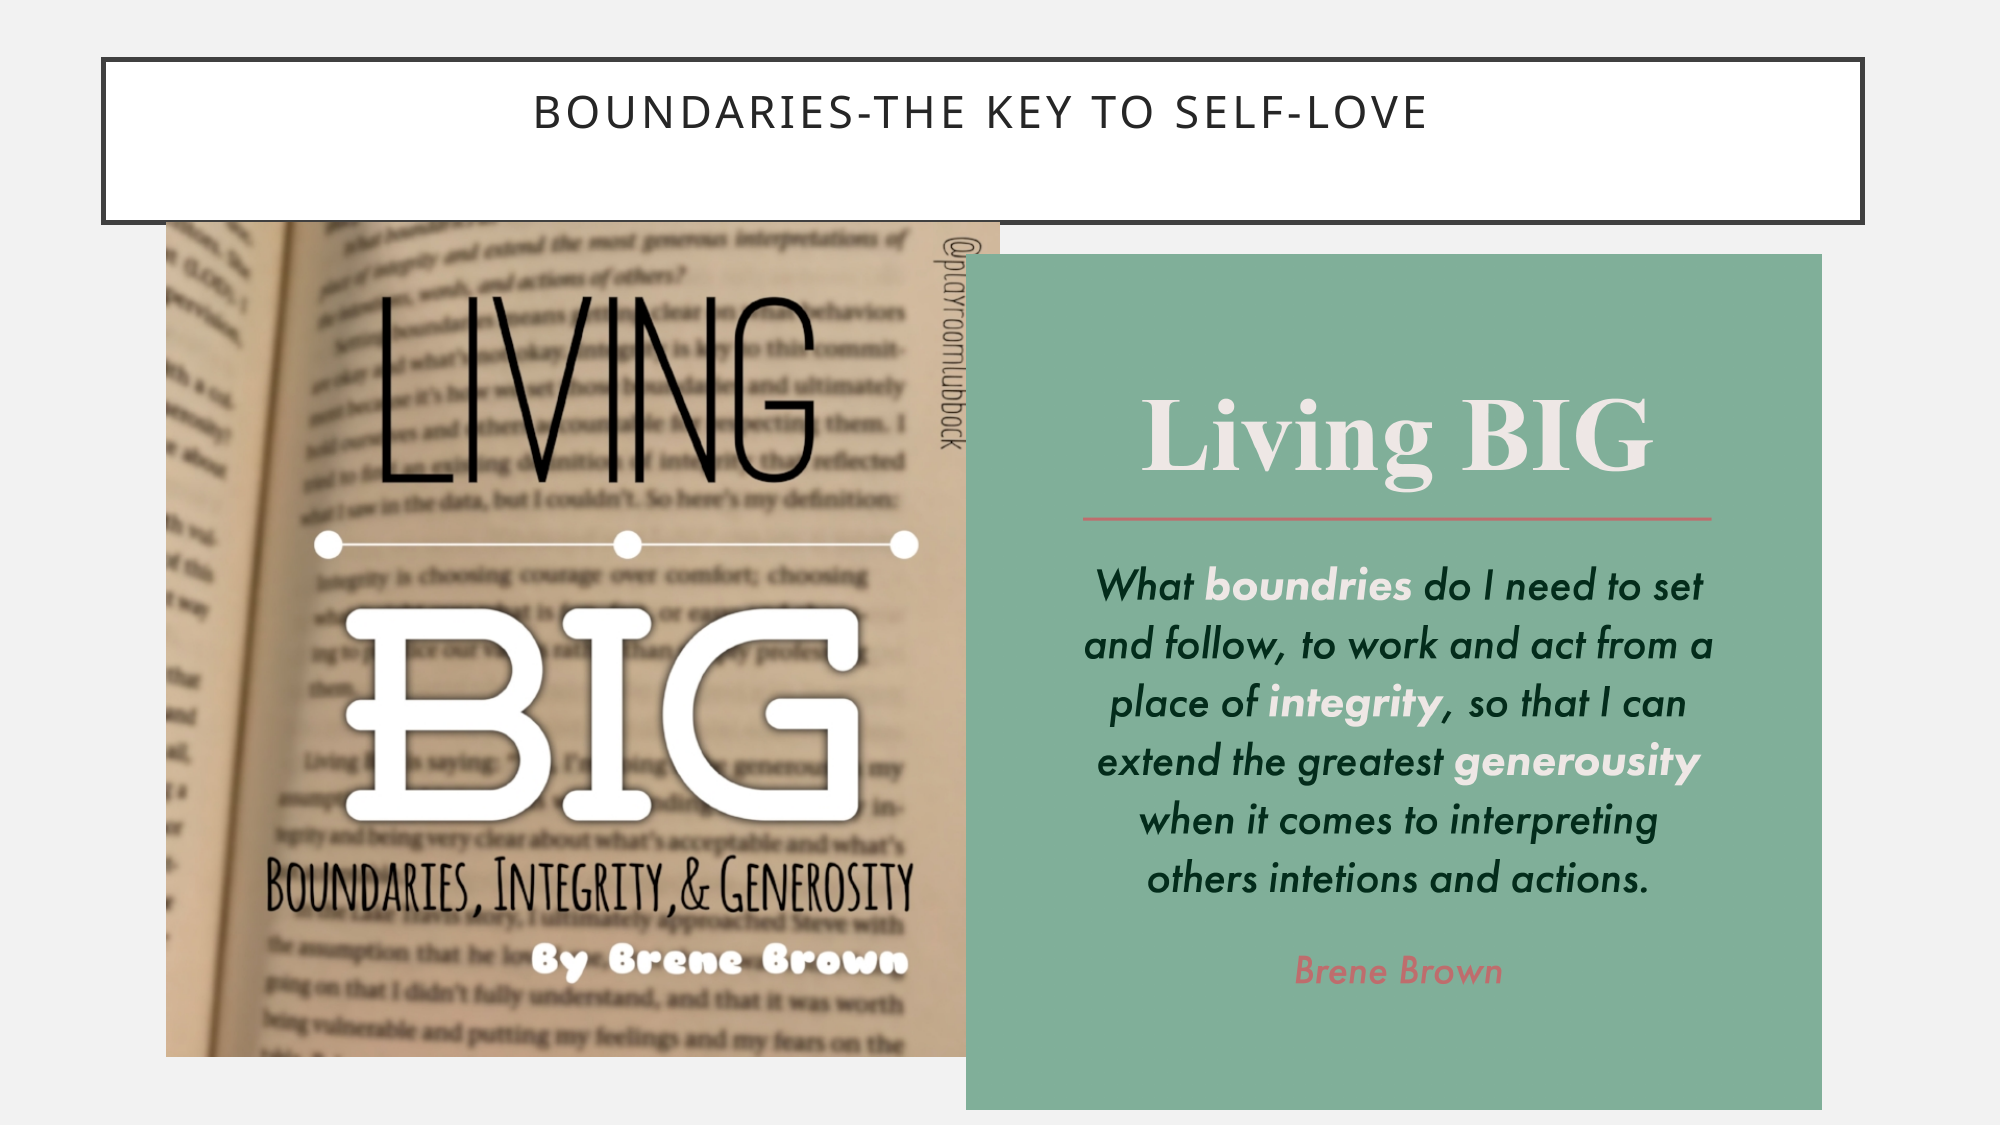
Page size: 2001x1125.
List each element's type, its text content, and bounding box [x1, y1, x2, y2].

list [165, 222, 1000, 1057]
title Boundaries-The Key to Self-Love [101, 57, 1865, 225]
picture [966, 254, 1822, 1110]
